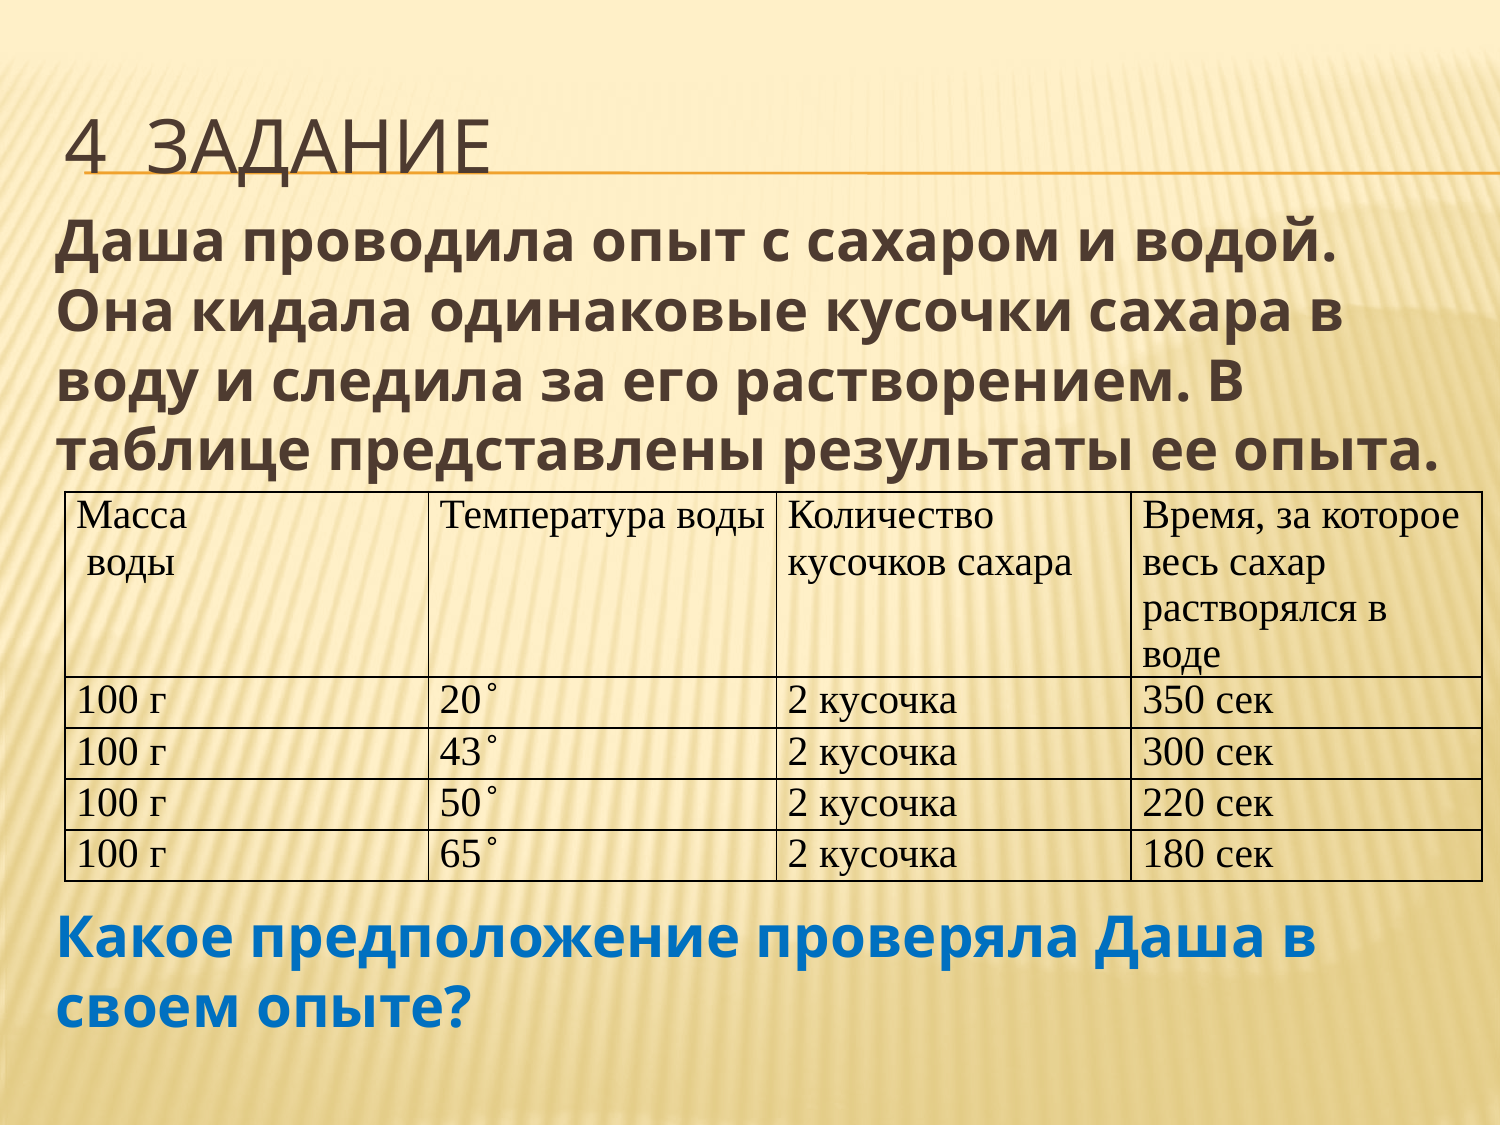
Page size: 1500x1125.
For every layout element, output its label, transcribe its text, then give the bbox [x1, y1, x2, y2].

table_cell 100 г [66, 831, 428, 880]
table_cell 43 ̊ [429, 729, 776, 778]
table_cell 220 сек [1132, 780, 1481, 829]
table_header Масса воды [66, 493, 428, 676]
table_cell 2 кусочка [777, 831, 1130, 880]
table_cell 100 г [66, 780, 428, 829]
table_cell 65 ̊ [429, 831, 776, 880]
table_cell 300 сек [1132, 729, 1481, 778]
table_cell 20 ̊ [429, 678, 776, 727]
table_header Время, за которое весь сахар растворялся в воде [1132, 493, 1481, 676]
table_cell 100 г [66, 729, 428, 778]
title 4 задание [50, 75, 1475, 213]
table_cell 2 кусочка [777, 729, 1130, 778]
table_header Температура воды [429, 493, 776, 676]
table_cell 180 сек [1132, 831, 1481, 880]
table_cell 50 ̊ [429, 780, 776, 829]
table_cell 2 кусочка [777, 678, 1130, 727]
table_cell 2 кусочка [777, 780, 1130, 829]
table_cell 100 г [66, 678, 428, 727]
table_header Количество кусочков сахара [777, 493, 1130, 676]
list Даша проводила опыт с сахаром и водой. Она кидала одинаковые кусочки сахара в воду и следила за его растворением. В таблице представлены результаты ее опыта. Какое предположение проверяла Даша в своем опыте? [41, 196, 1459, 1071]
table_cell 350 сек [1132, 678, 1481, 727]
